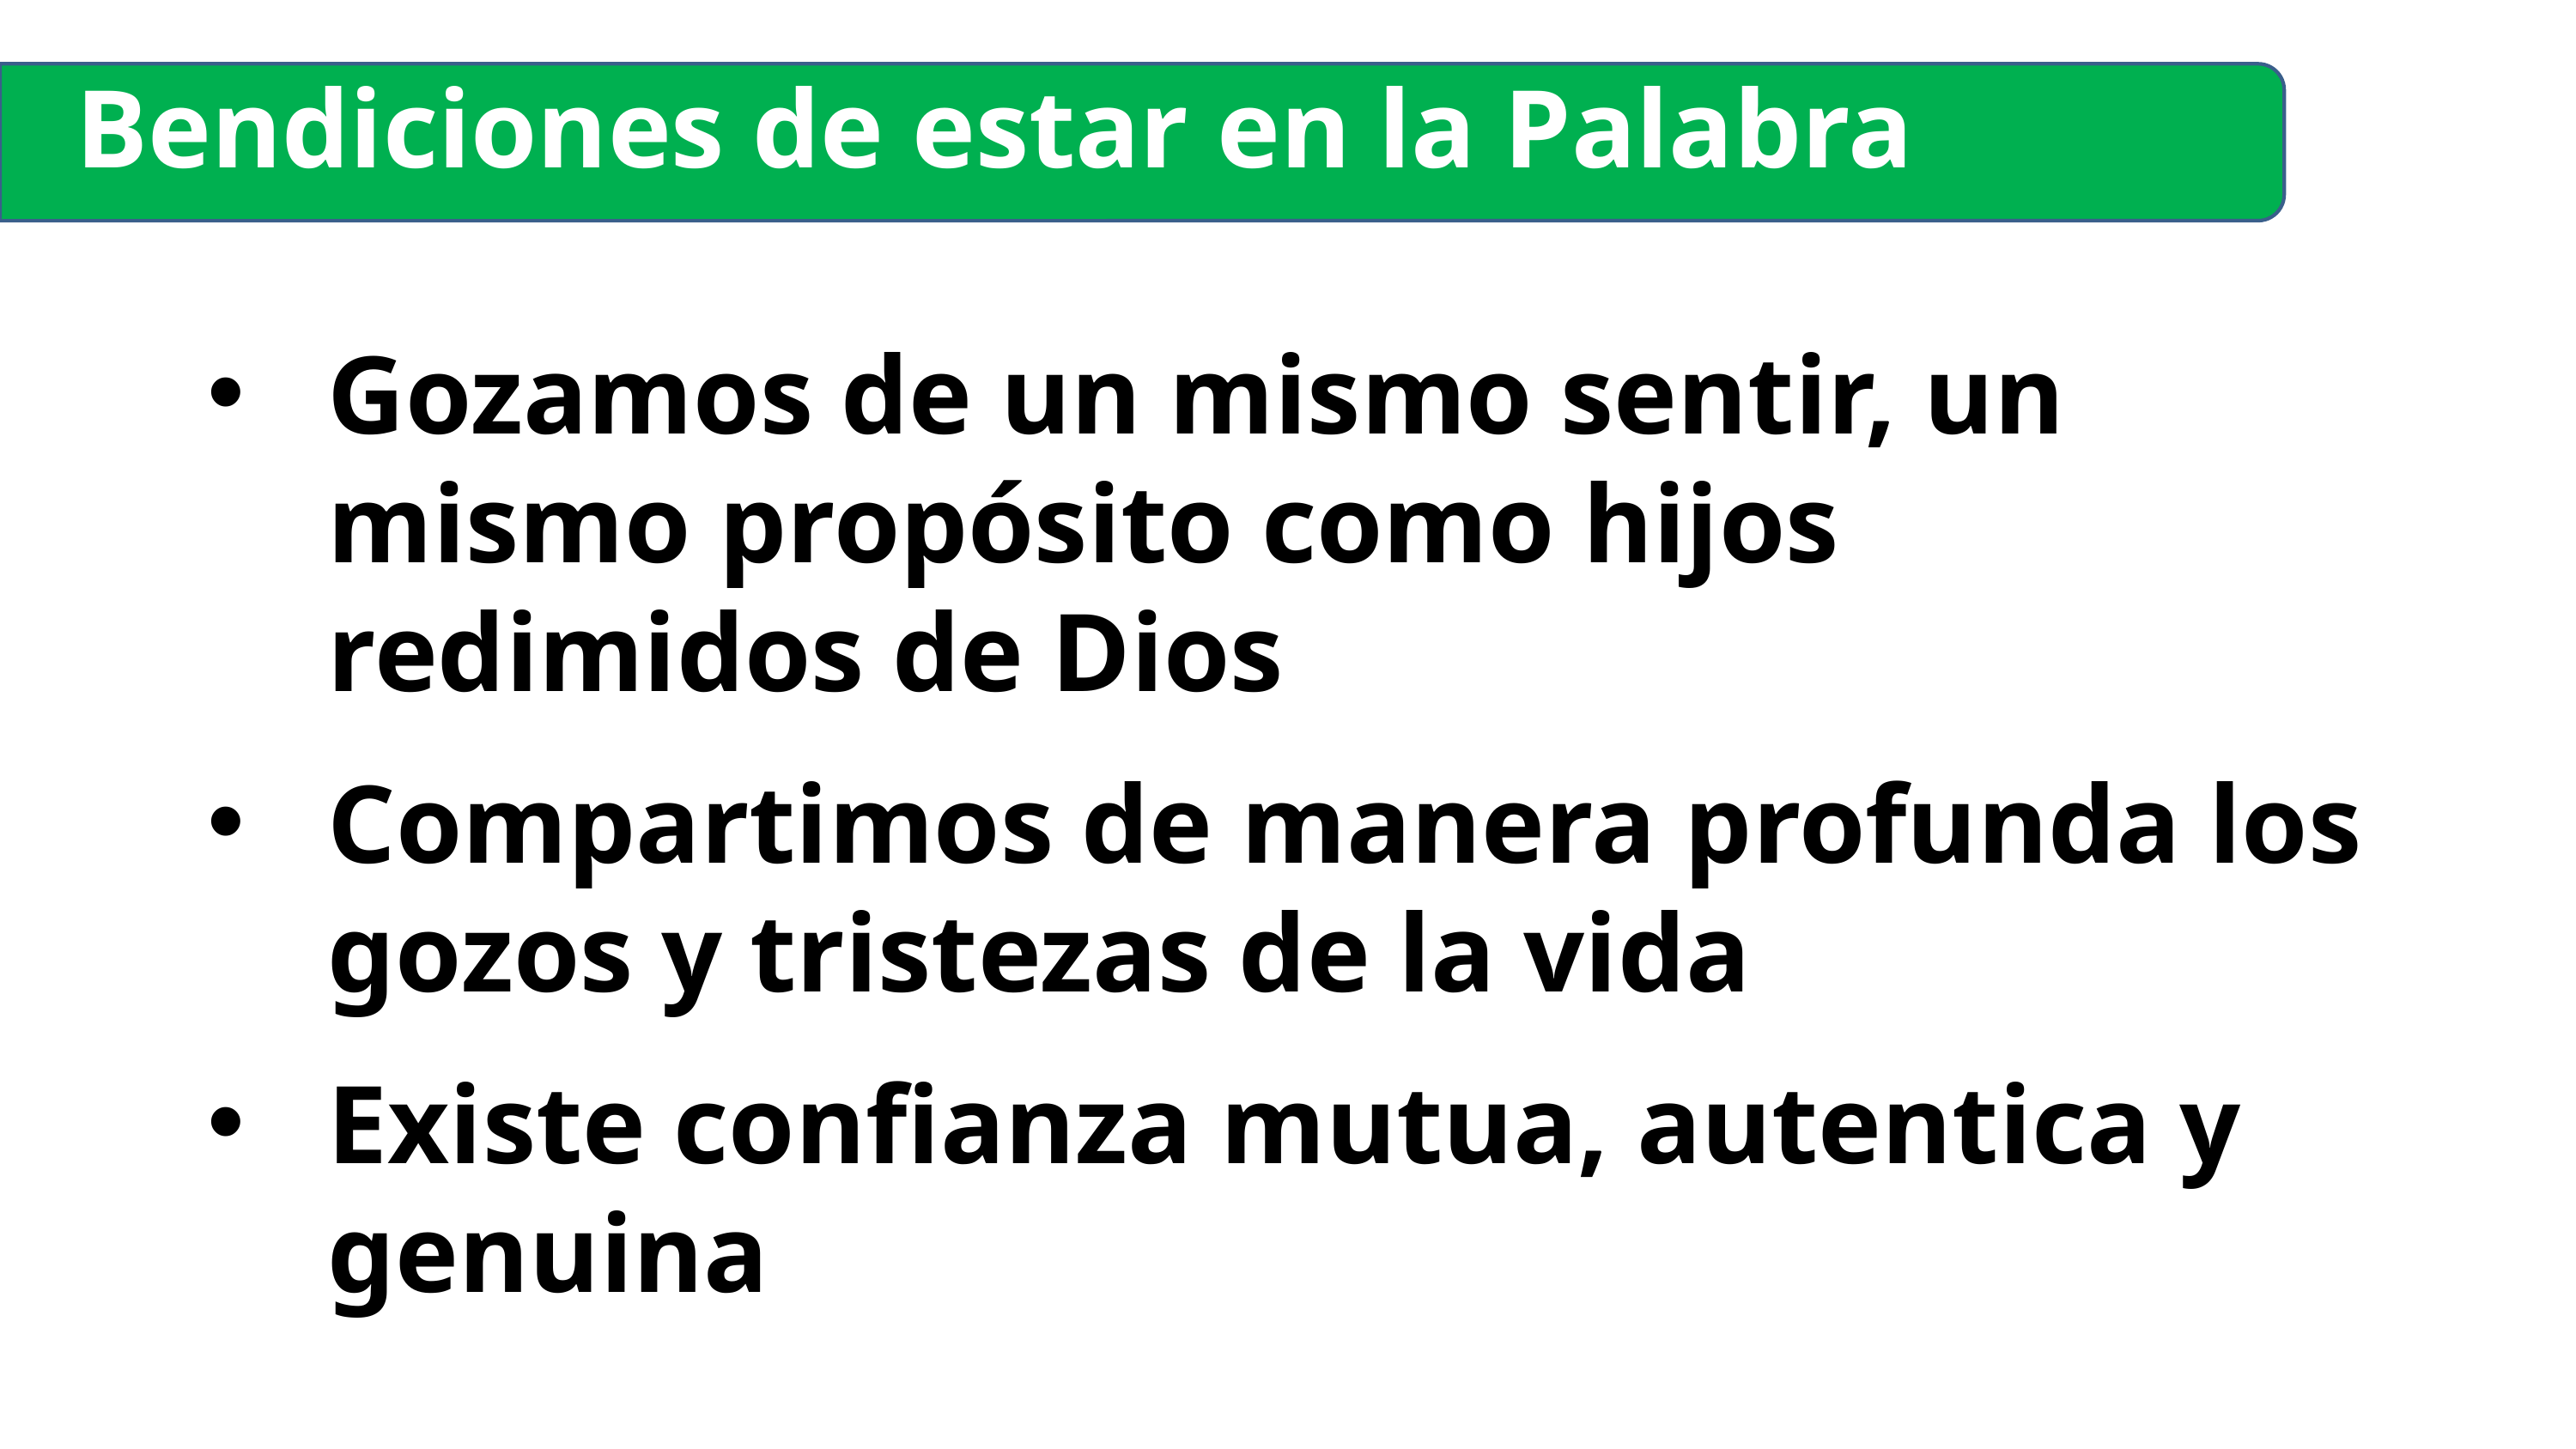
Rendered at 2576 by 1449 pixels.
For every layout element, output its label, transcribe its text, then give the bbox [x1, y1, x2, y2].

text_box Gozamos de un mismo sentir, un mismo propósito como hijos redimidos de Dios Compartimos de manera profunda los gozos y tristezas de la vida Existe confianza mutua, autentica y genuina [207, 326, 2369, 1314]
text_box Bendiciones de estar en la Palabra [76, 75, 2161, 191]
text_box [0, 62, 2287, 223]
